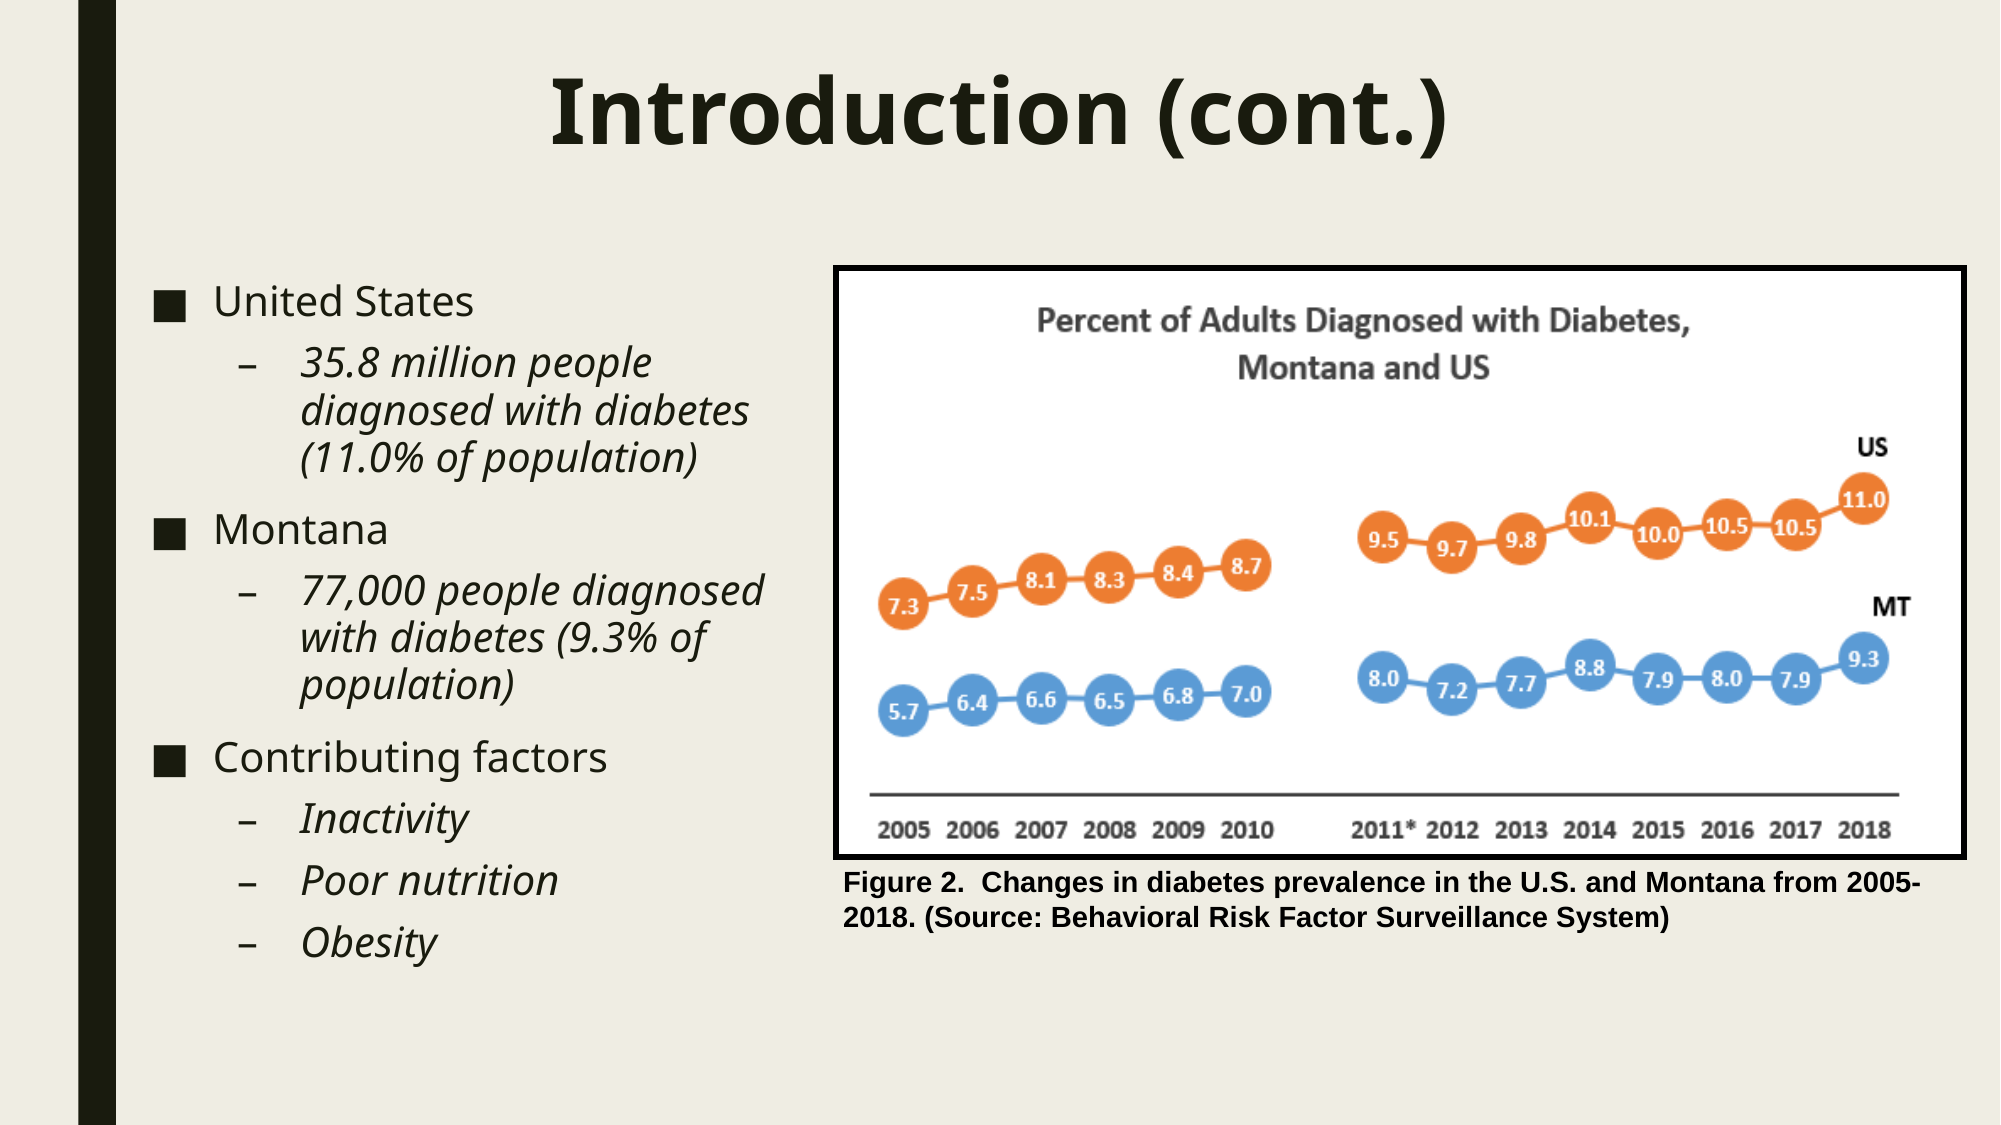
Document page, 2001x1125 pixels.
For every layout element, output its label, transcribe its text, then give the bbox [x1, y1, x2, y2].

text_box Figure 2. Changes in diabetes prevalence in the U.S. and Montana from 2005-2018. (Source: Behavioral Risk Factor Surveillance System) [824, 853, 1947, 943]
list United States 35.8 million people diagnosed with diabetes (11.0% of population) Montana 77,000 people diagnosed with diabetes (9.3% of population) Contributing factors Inactivity Poor nutrition Obesity [135, 271, 797, 987]
title Introduction (cont.) [212, 59, 1788, 219]
picture [838, 271, 1962, 854]
